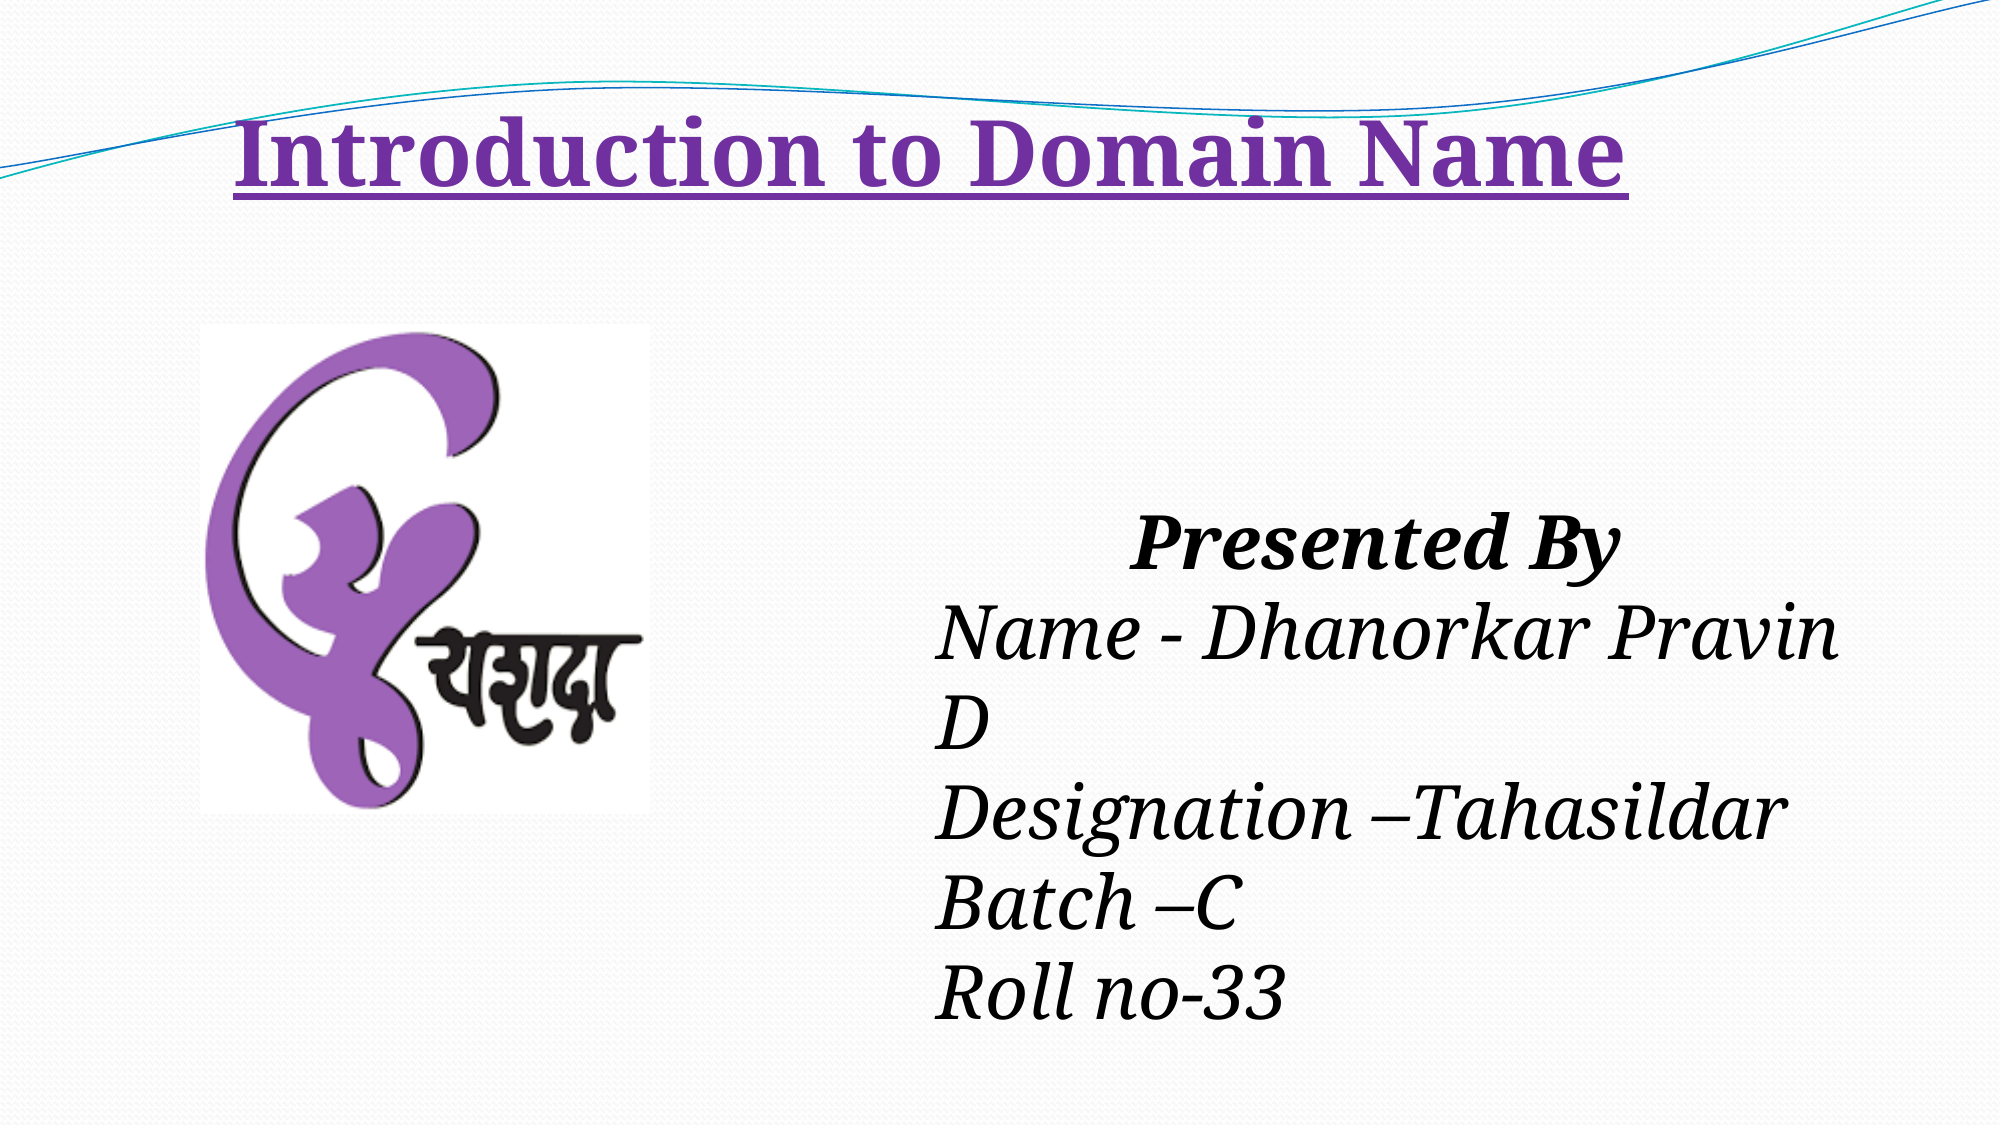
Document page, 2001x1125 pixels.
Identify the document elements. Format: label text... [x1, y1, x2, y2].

picture [199, 324, 651, 814]
text_box Presented By Name - Dhanorkar Pravin D Designation –Tahasildar Batch –C Roll no-33 [921, 486, 1915, 1042]
text_box Introduction to Domain Name [212, 87, 1650, 213]
